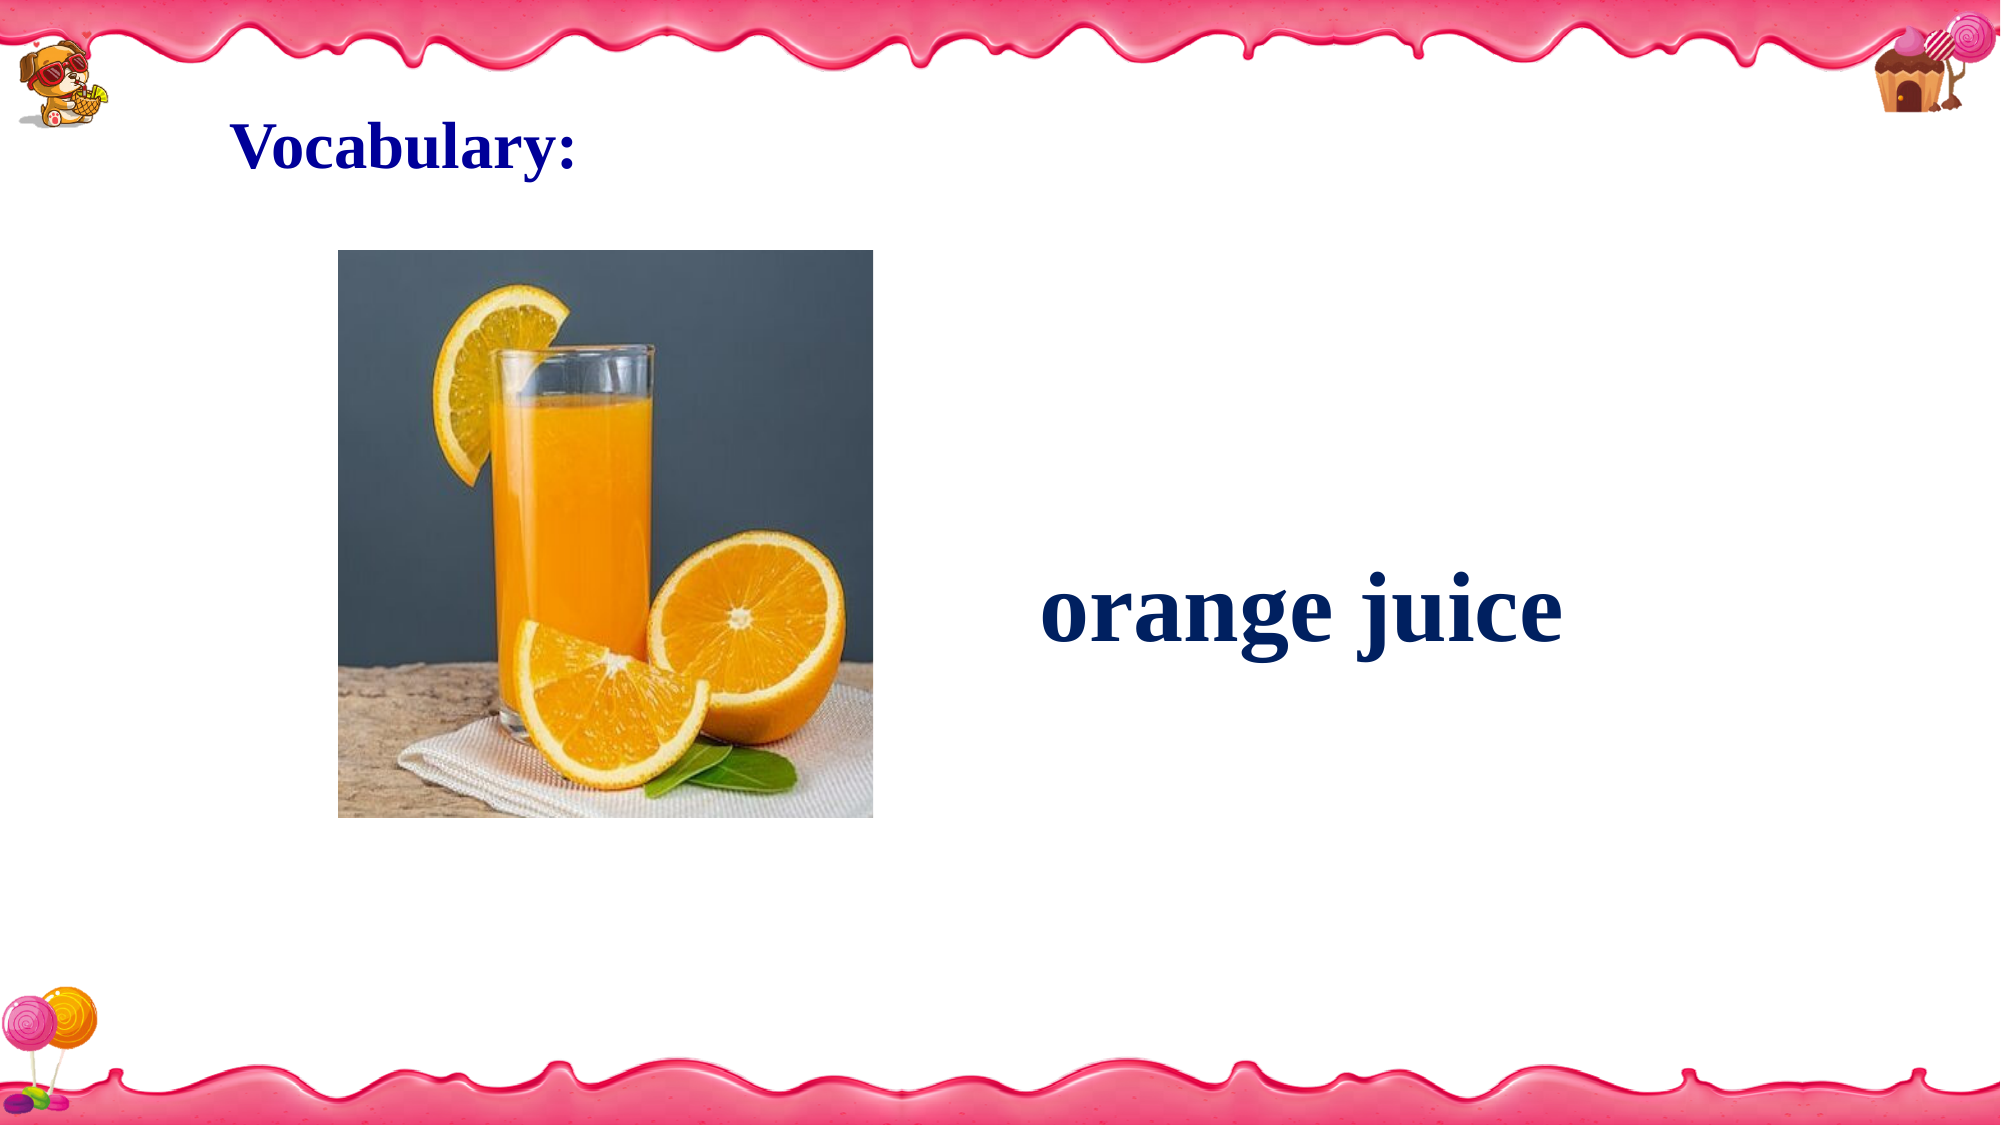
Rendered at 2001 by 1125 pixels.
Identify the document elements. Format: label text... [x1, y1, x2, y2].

picture [337, 250, 874, 818]
picture [0, 985, 2000, 1125]
text_box orange juice [962, 533, 1641, 669]
picture [0, 0, 2001, 131]
text_box Vocabulary: [197, 94, 659, 189]
